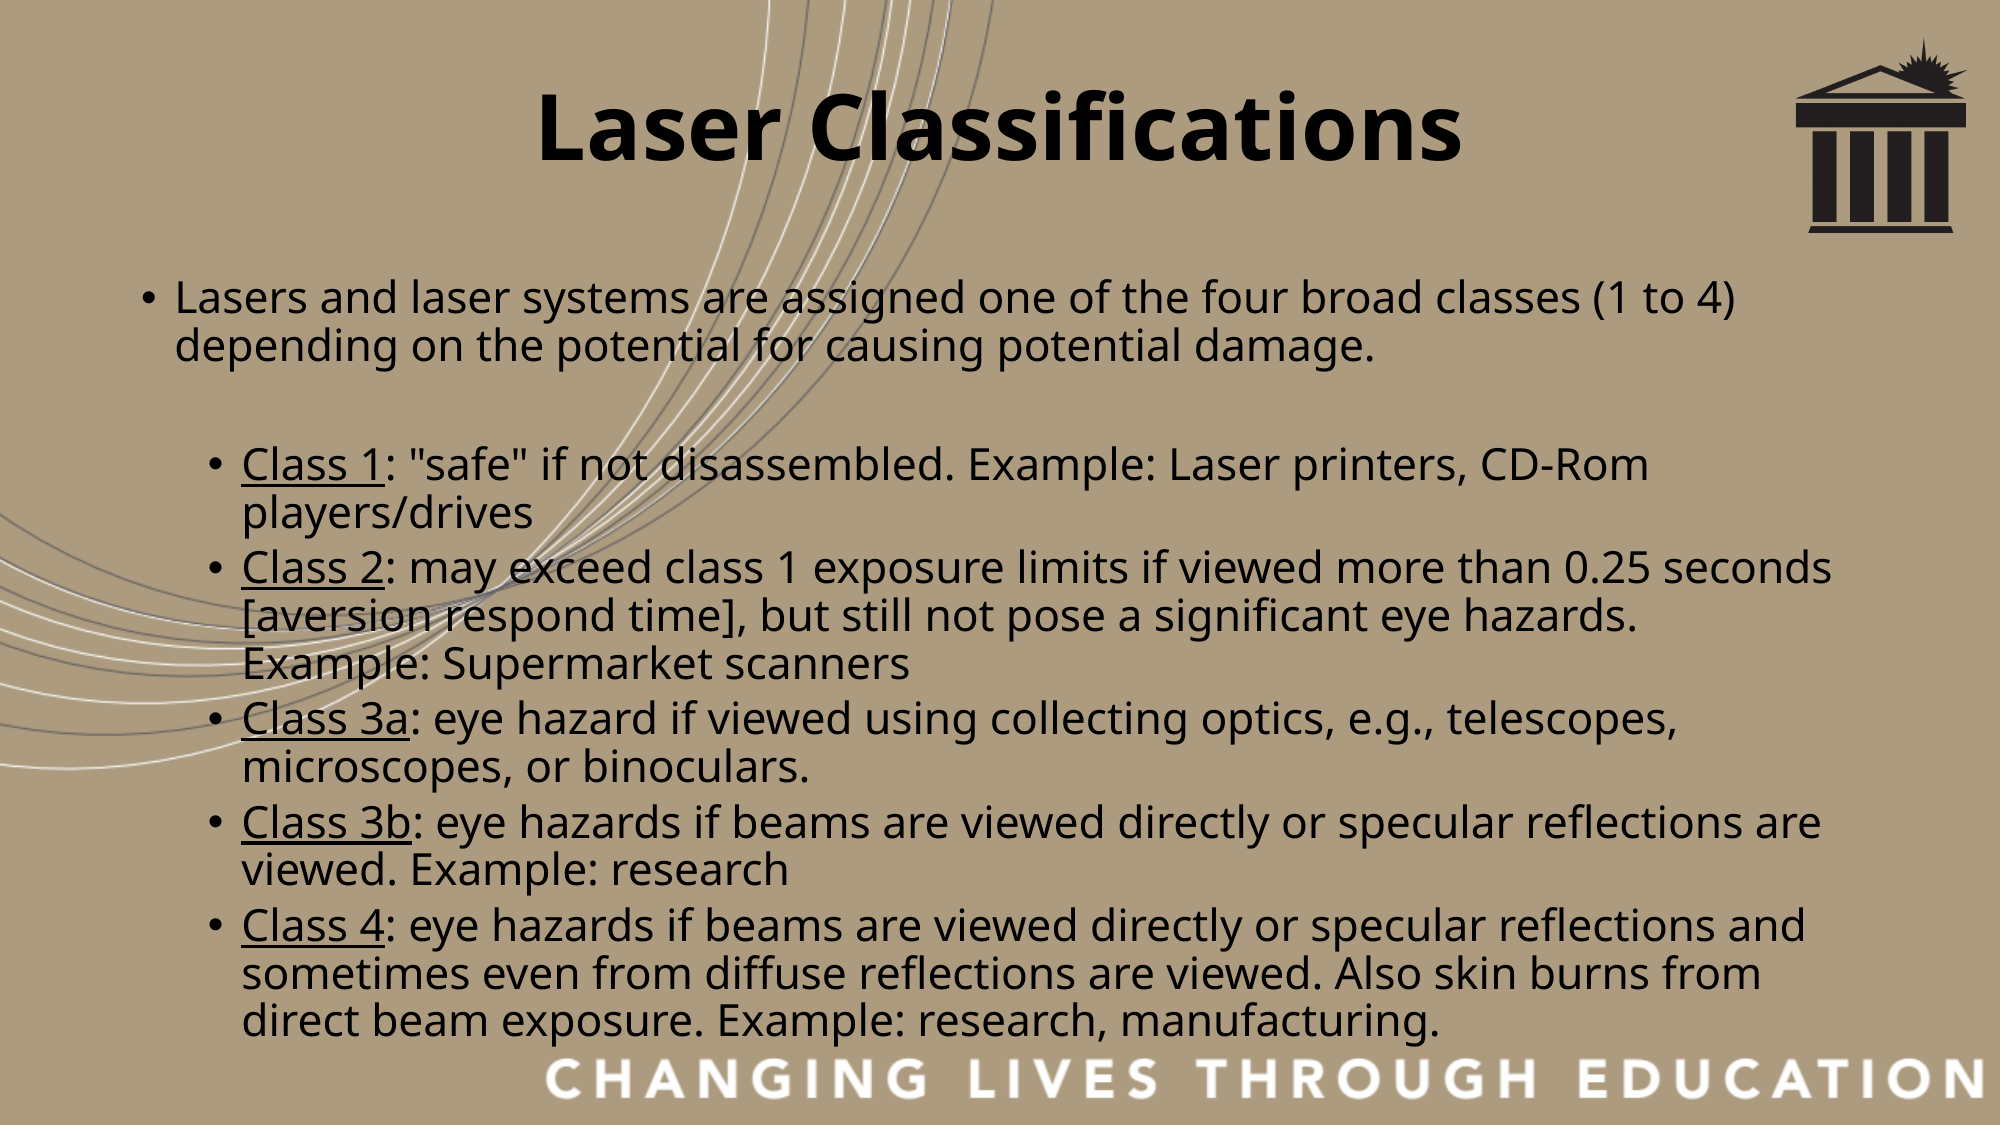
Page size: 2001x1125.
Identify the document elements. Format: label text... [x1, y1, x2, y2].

list Lasers and laser systems are assigned one of the four broad classes (1 to 4) depending on the potential for causing potential damage. Class 1: "safe" if not disassembled. Example: Laser printers, CD-Rom players/drives Class 2: may exceed class 1 exposure limits if viewed more than 0.25 seconds [aversion respond time], but still not pose a significant eye hazards. Example: Supermarket scanners Class 3a: eye hazard if viewed using collecting optics, e.g., telescopes, microscopes, or binoculars. Class 3b: eye hazards if beams are viewed directly or specular reflections are viewed. Example: research Class 4: eye hazards if beams are viewed directly or specular reflections and sometimes even from diffuse reflections are viewed. Also skin burns from direct beam exposure. Example: research, manufacturing. [125, 268, 1851, 1062]
title Laser Classifications [137, 59, 1863, 203]
